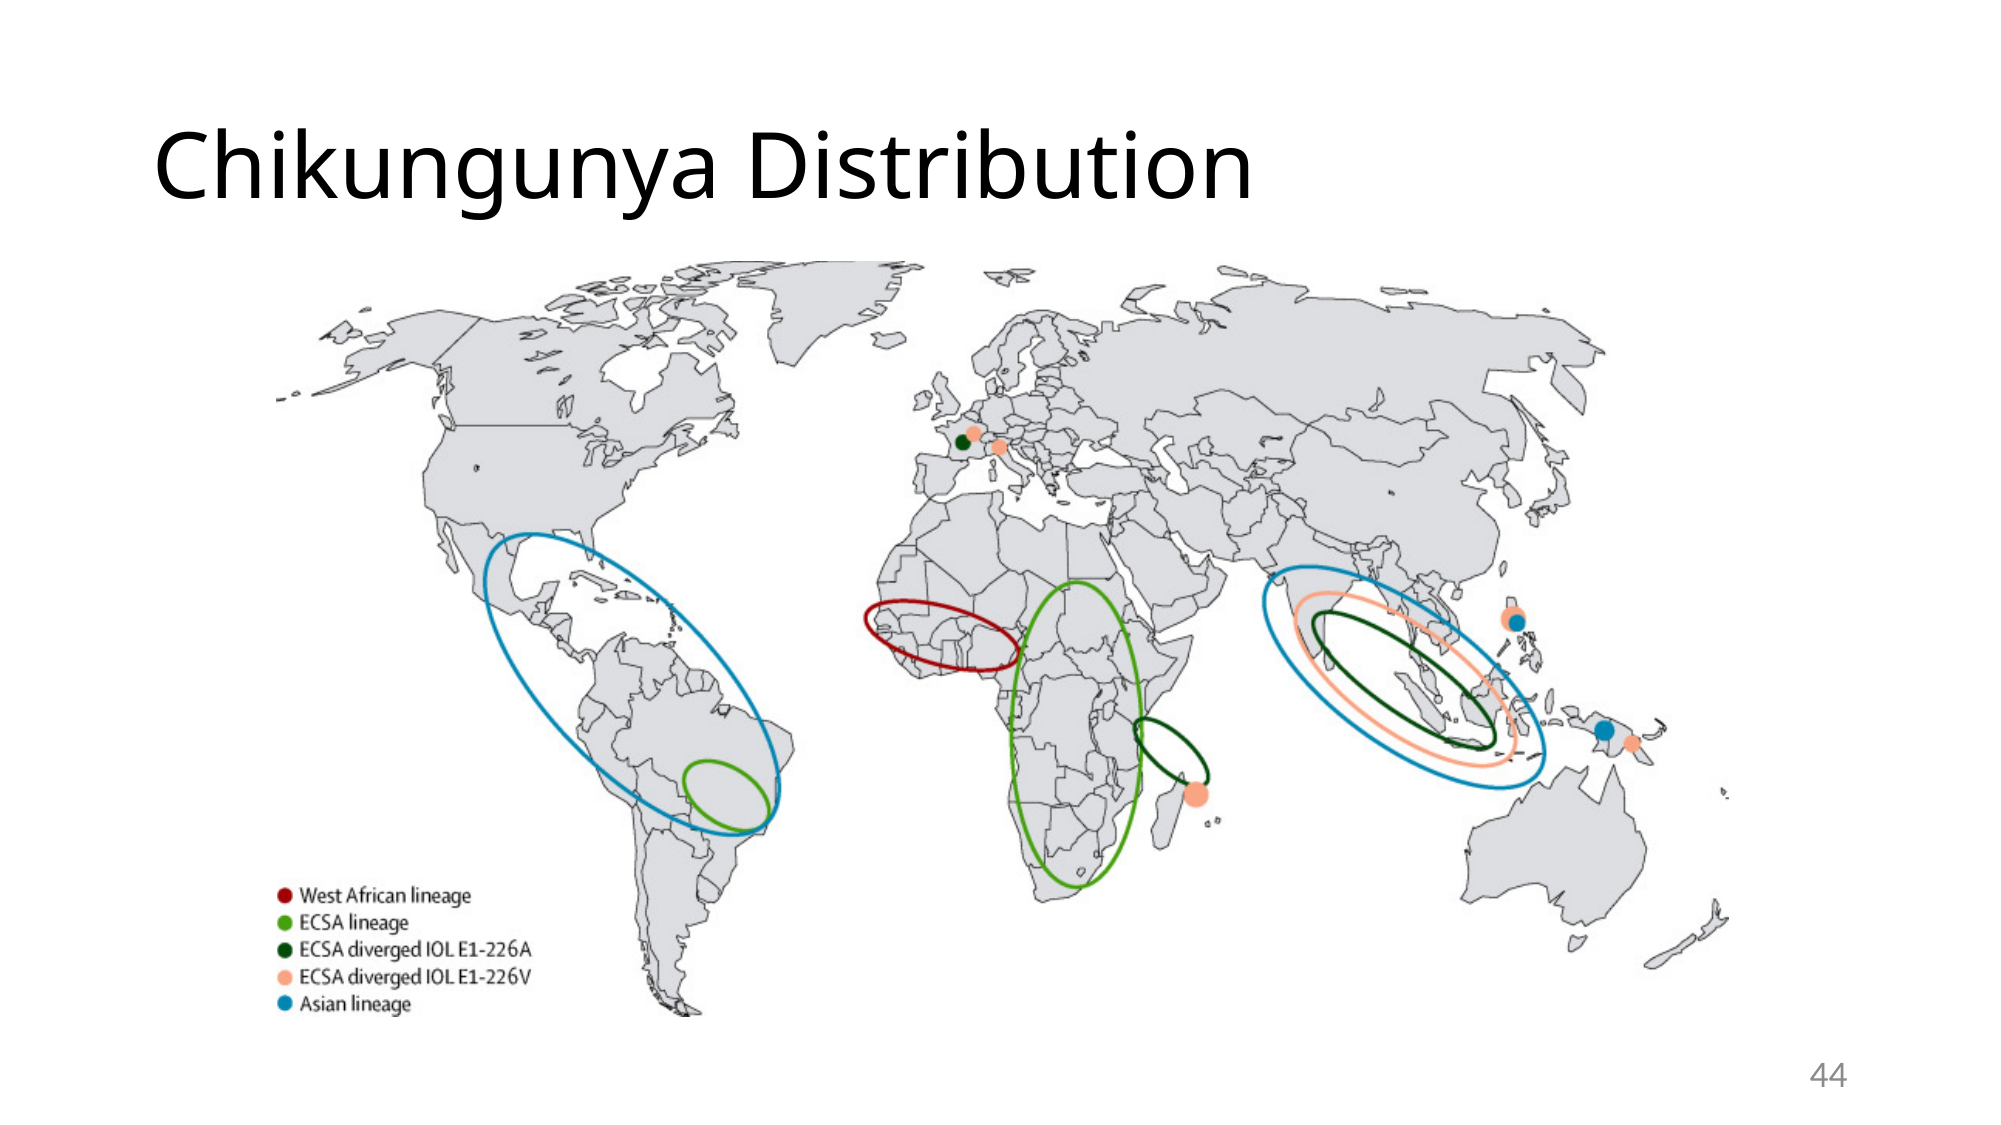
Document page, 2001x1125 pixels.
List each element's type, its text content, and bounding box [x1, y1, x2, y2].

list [276, 261, 1729, 1017]
slide_number 44 [1412, 1042, 1863, 1103]
title Chikungunya Distribution [137, 59, 1863, 278]
